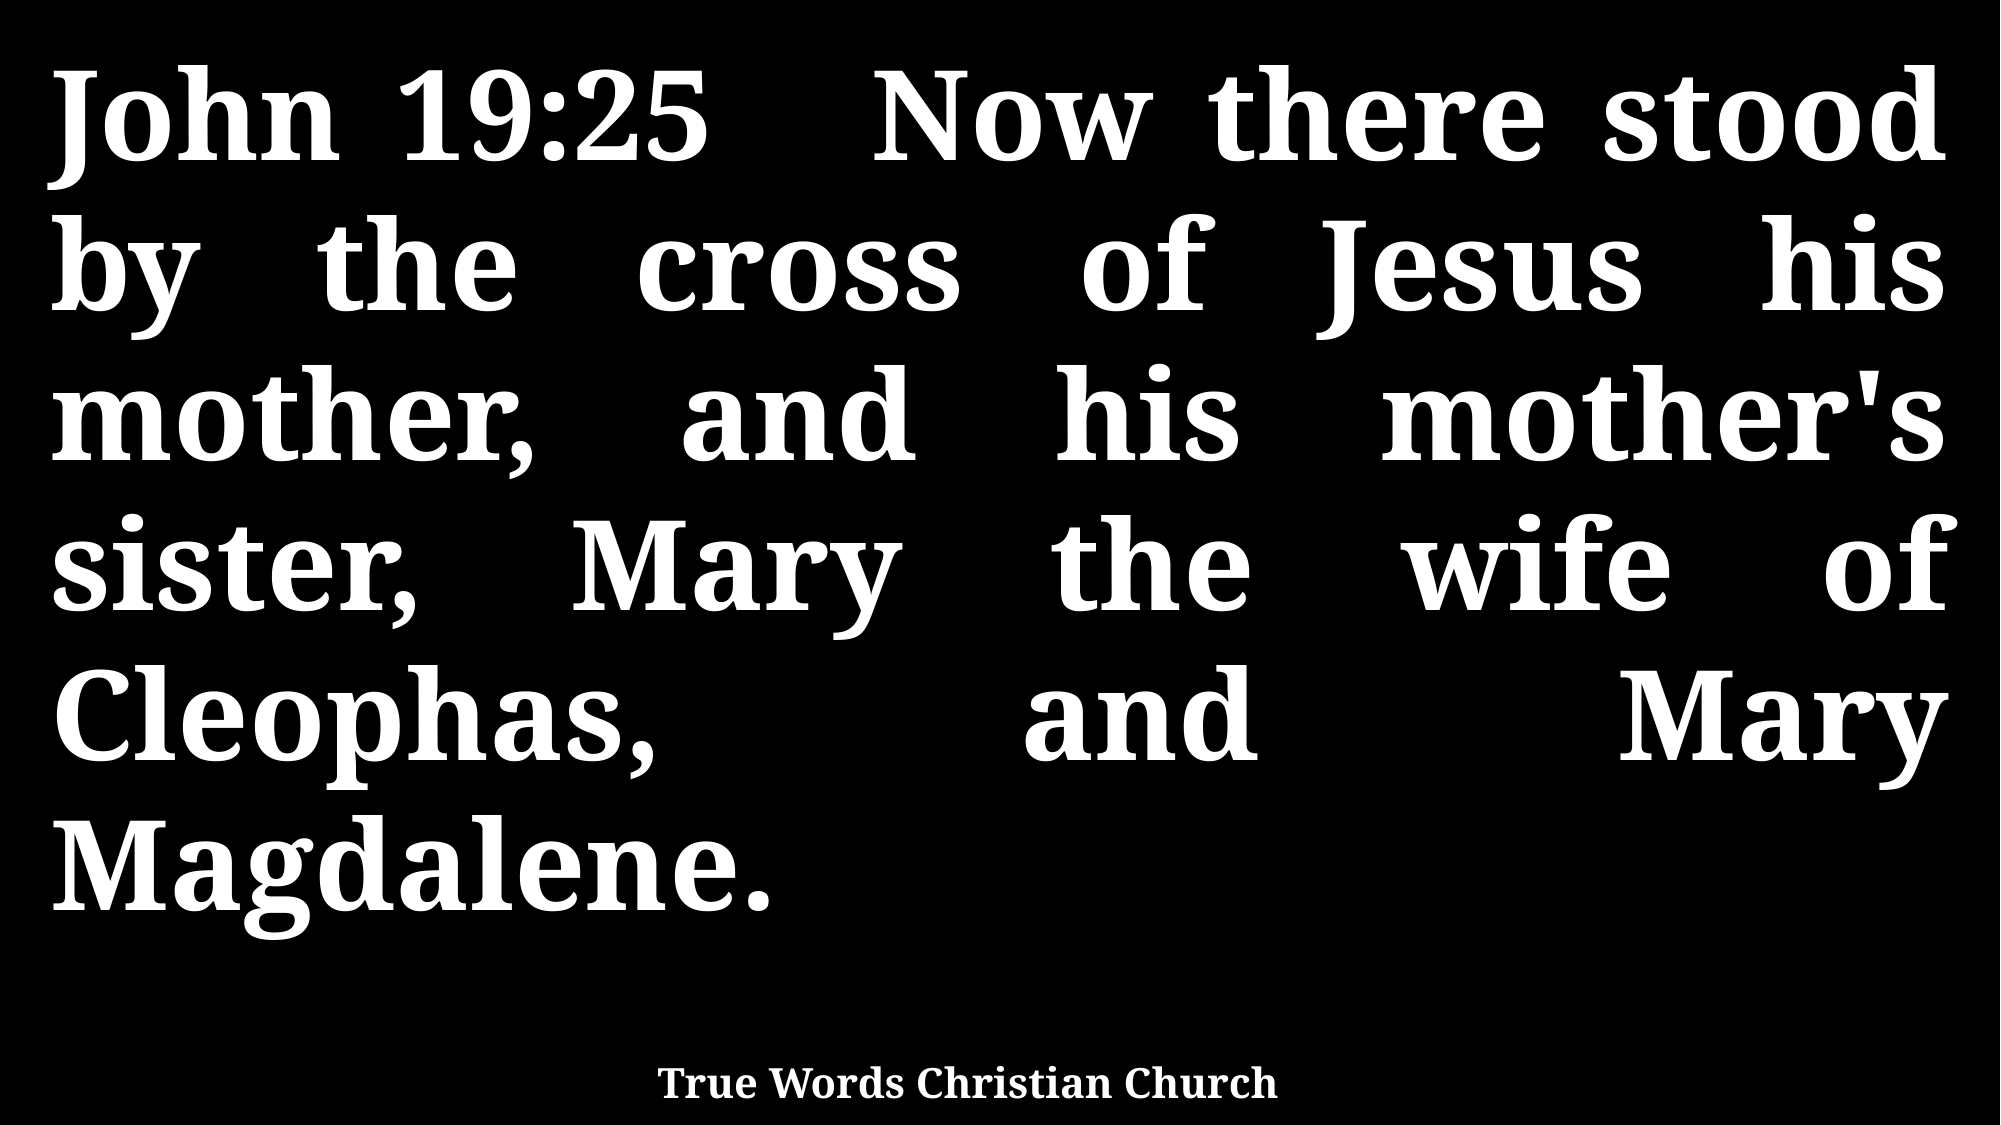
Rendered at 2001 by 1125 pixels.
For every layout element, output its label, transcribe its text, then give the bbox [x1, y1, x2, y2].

text_box John 19:25 Now there stood by the cross of Jesus his mother, and his mother's sister, Mary the wife of Cleophas, and Mary Magdalene. [35, 28, 1965, 943]
text_box True Words Christian Church [642, 1049, 1294, 1114]
